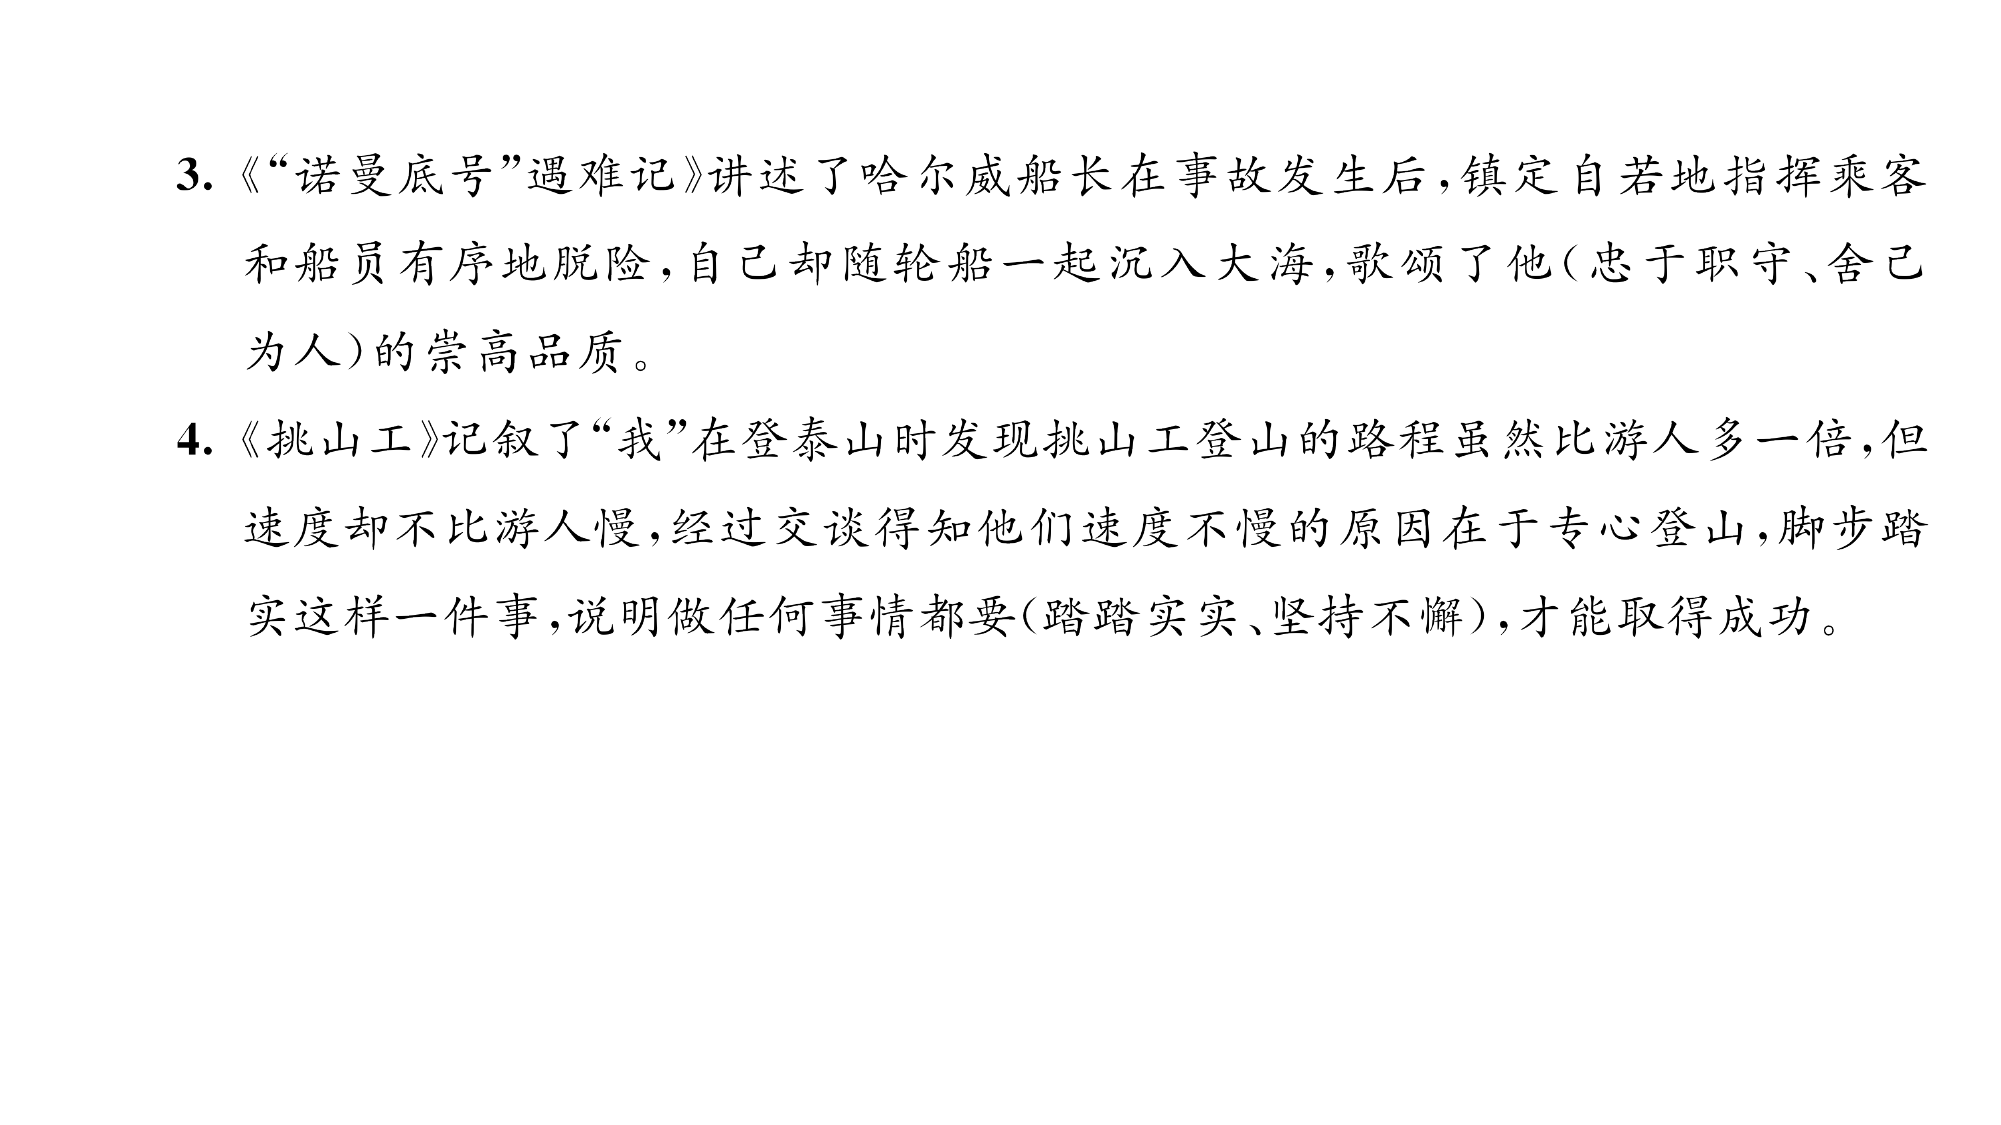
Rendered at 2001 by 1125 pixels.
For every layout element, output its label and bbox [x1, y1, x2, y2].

picture [173, 125, 2000, 657]
